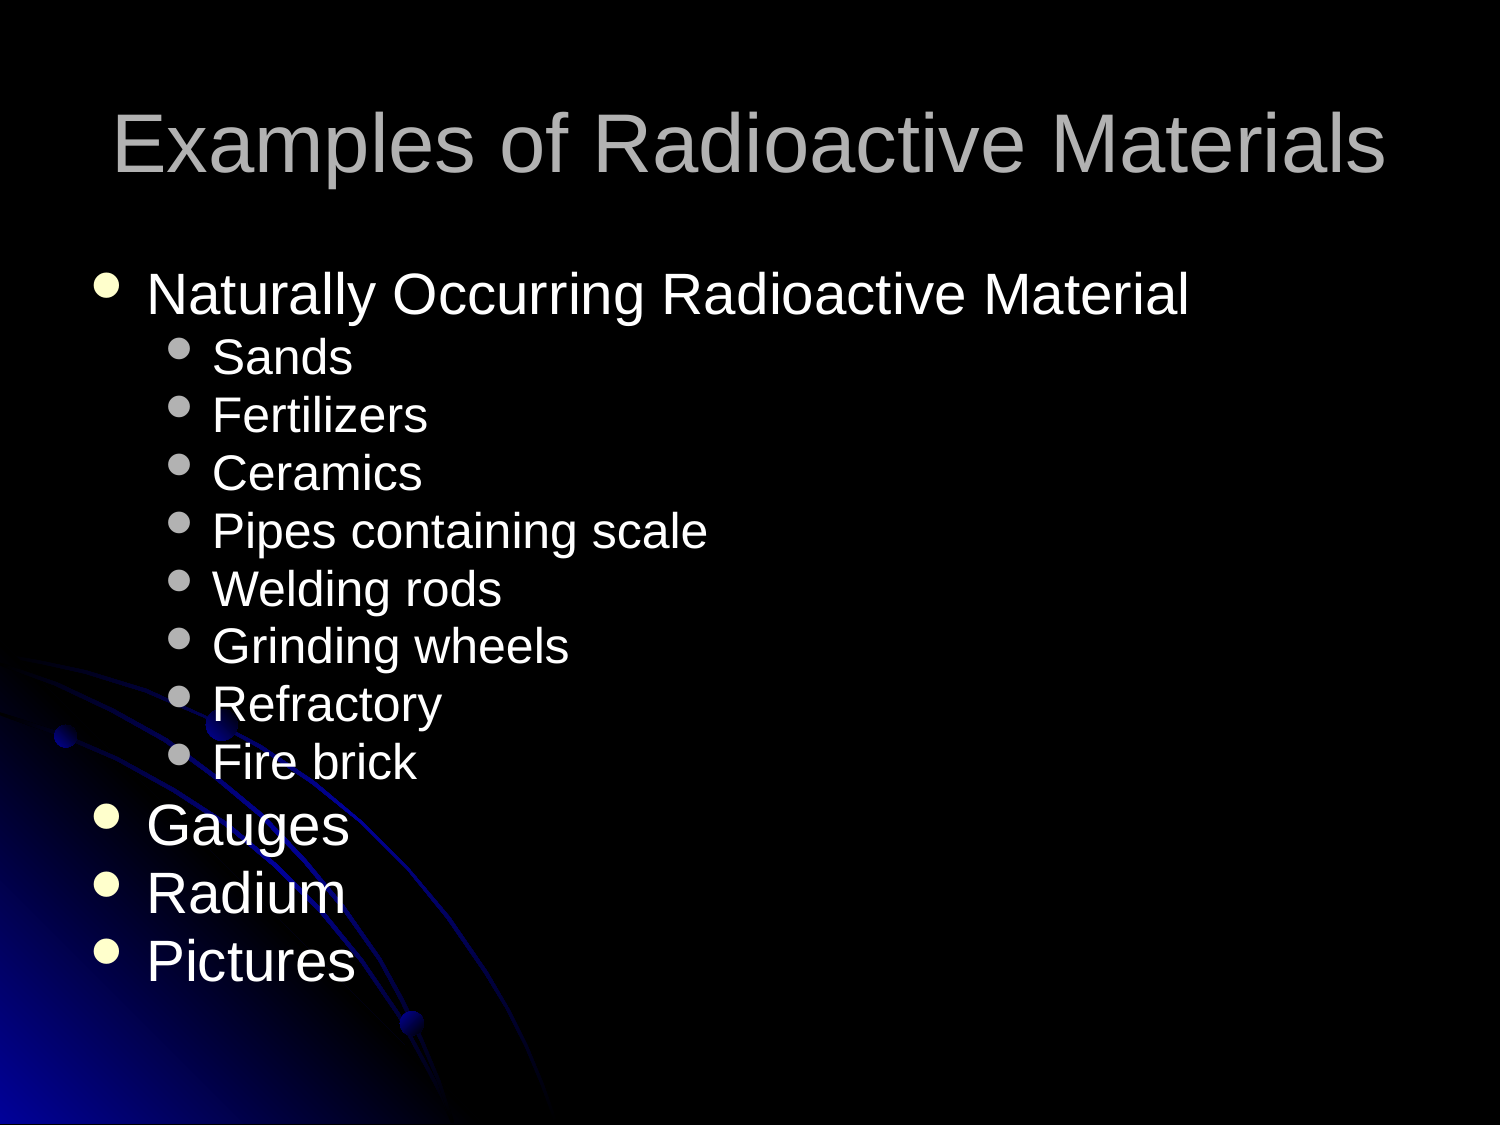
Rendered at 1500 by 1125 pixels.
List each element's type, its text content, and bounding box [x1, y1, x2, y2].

list Naturally Occurring Radioactive Material Sands Fertilizers Ceramics Pipes containing scale Welding rods Grinding wheels Refractory Fire brick Gauges Radium Pictures [74, 262, 1426, 1076]
title Examples of Radioactive Materials [74, 45, 1426, 233]
